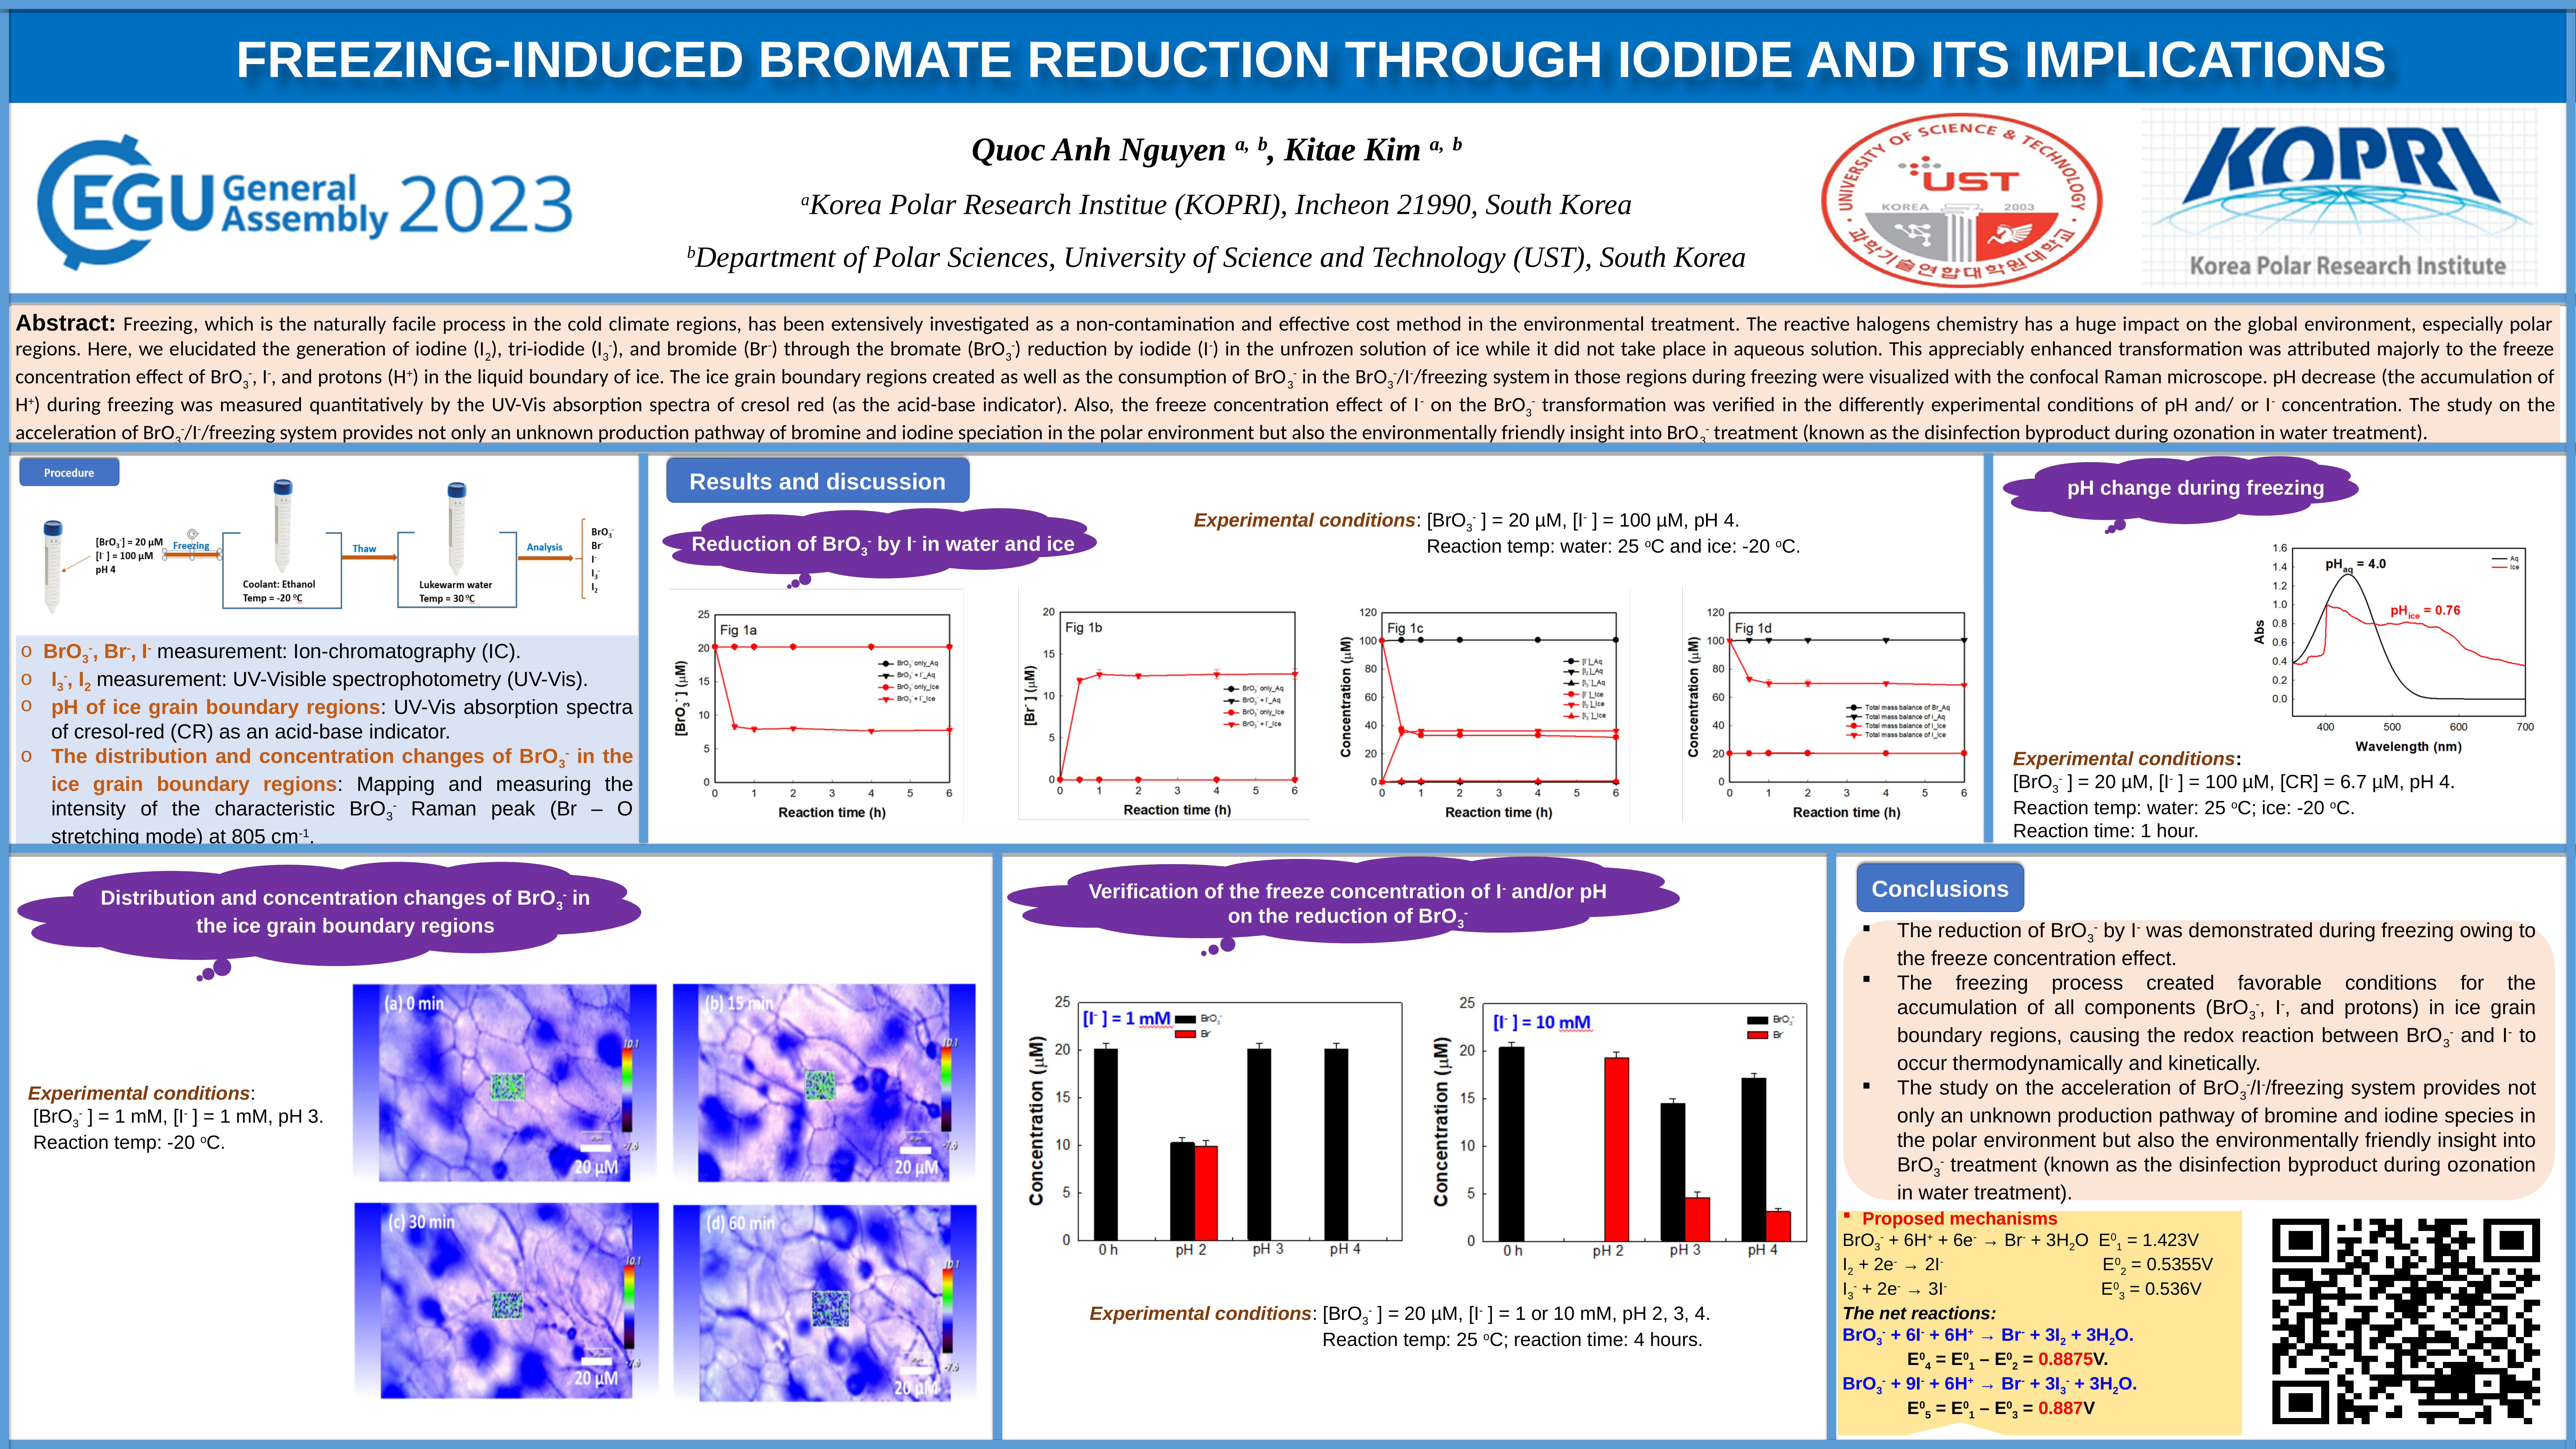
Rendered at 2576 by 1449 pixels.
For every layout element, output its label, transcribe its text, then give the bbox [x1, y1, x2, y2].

text_box Abstract: Freezing, which is the naturally facile process in the cold climate regions, has been extensively investigated as a non-contamination and effective cost method in the environmental treatment. The reactive halogens chemistry has a huge impact on the global environment, especially polar regions. Here, we elucidated the generation of iodine (I2), tri-iodide (I3-), and bromide (Br-) through the bromate (BrO3-) reduction by iodide (I-) in the unfrozen solution of ice while it did not take place in aqueous solution. This appreciably enhanced transformation was attributed majorly to the freeze concentration effect of BrO3-, I-, and protons (H+) in the liquid boundary of ice. The ice grain boundary regions created as well as the consumption of BrO3- in the BrO3-/I-/freezing system in those regions during freezing were visualized with the confocal Raman microscope. pH decrease (the accumulation of H+) during freezing was measured quantitatively by the UV-Vis absorption spectra of cresol red (as the acid-base indicator). Also, the freeze concentration effect of I- on the BrO3- transformation was verified in the differently experimental conditions of pH and/ or I- concentration. The study on the acceleration of BrO3-/I-/freezing system provides not only an unknown production pathway of bromine and iodine speciation in the polar environment but also the environmentally friendly insight into BrO3- treatment (known as the disinfection byproduct during ozonation in water treatment). [12, 305, 2560, 442]
text_box Results and discussion [666, 458, 970, 503]
text_box Proposed mechanisms BrO3- + 6H+ + 6e- → Br- + 3H2O E01 = 1.423V I2 + 2e- → 2I- E02 = 0.5355V I3- + 2e- → 3I- E03 = 0.536V The net reactions: BrO3- + 6I- + 6H+ → Br- + 3I2 + 3H2O. E04 = E01 – E02 = 0.8875V. BrO3- + 9I- + 6H+ → Br- + 3I3- + 3H2O. E05 = E01 – E03 = 0.887V [1838, 1211, 2242, 1436]
text_box [86, 862, 642, 930]
text_box pH change during freezing [2057, 472, 2380, 501]
picture [2264, 1213, 2548, 1431]
text_box Experimental conditions: [BrO3- ] = 1 mM, [I- ] = 1 mM, pH 3. Reaction temp: -20 oC. [23, 1078, 336, 1155]
text_box [17, 882, 554, 982]
text_box Experimental conditions: [BrO3- ] = 20 µM, [I- ] = 100 µM, pH 4. Reaction temp: water: 25 oC and ice: -20 oC. [1189, 505, 1845, 559]
text_box [12, 844, 2564, 853]
text_box FREEZING-INDUCED BROMATE REDUCTION THROUGH IODIDE AND ITS IMPLICATIONS [24, 24, 2564, 90]
picture [336, 972, 981, 1424]
text_box [12, 443, 2564, 452]
text_box Experimental conditions: [BrO3- ] = 20 µM, [I- ] = 1 or 10 mM, pH 2, 3, 4. Reaction temp: 25 oC; reaction time: 4 hours. [1085, 1298, 1750, 1352]
picture [669, 587, 1309, 822]
text_box [0, 13, 9, 1449]
text_box [639, 453, 648, 843]
text_box Distribution and concentration changes of BrO3- in the ice grain boundary regions [85, 882, 606, 939]
text_box [0, 0, 2576, 9]
text_box [1075, 856, 1680, 915]
picture [1335, 587, 1979, 822]
picture [1008, 987, 1823, 1270]
text_box [12, 293, 2564, 303]
text_box Experimental conditions: [BrO3- ] = 20 µM, [I- ] = 100 µM, [CR] = 6.7 µM, pH 4. Reaction temp: water: 25 oC; ice: -20 oC. Reaction time: 1 hour. [2008, 744, 2486, 843]
text_box [1827, 853, 1836, 1439]
picture [2250, 521, 2540, 756]
picture [15, 457, 631, 639]
text_box [1201, 951, 1207, 956]
text_box [672, 550, 1036, 587]
picture [2141, 107, 2538, 287]
text_box Quoc Anh Nguyen a, b, Kitae Kim a, b aKorea Polar Research Institue (KOPRI), Incheon 21990, South Korea bDepartment of Polar Sciences, University of Science and Technology (UST), South Korea [478, 105, 1956, 275]
text_box [1984, 453, 1993, 842]
text_box [12, 13, 2564, 103]
text_box [2566, 13, 2576, 1449]
text_box The reduction of BrO3- by I- was demonstrated during freezing owing to the freeze concentration effect. The freezing process created favorable conditions for the accumulation of all components (BrO3-, I-, and protons) in ice grain boundary regions, causing the redox reaction between BrO3- and I- to occur thermodynamically and kinetically. The study on the acceleration of BrO3-/I-/freezing system provides not only an unknown production pathway of bromine and iodine species in the polar environment but also the environmentally friendly insight into BrO3- treatment (known as the disinfection byproduct during ozonation in water treatment). [1843, 920, 2555, 1200]
text_box Reduction of BrO3- by I- in water and ice [680, 525, 1140, 561]
text_box [1123, 933, 1446, 952]
text_box Conclusions [1857, 863, 2024, 912]
text_box [12, 1439, 2564, 1449]
text_box [662, 533, 680, 549]
text_box Verification of the freeze concentration of I- and/or pH on the reduction of BrO3- [1071, 876, 1625, 933]
text_box BrO3-, Br-, I- measurement: Ion-chromatography (IC). I3-, I2 measurement: UV-Visible spectrophotometry (UV-Vis). pH of ice grain boundary regions: UV-Vis absorption spectra of cresol-red (CR) as an acid-base indicator. The distribution and concentration changes of BrO3- in the ice grain boundary regions: Mapping and measuring the intensity of the characteristic BrO3- Raman peak (Br – O stretching mode) at 805 cm-1. [16, 635, 637, 843]
picture [1821, 113, 2103, 288]
text_box [992, 853, 1002, 1439]
text_box [2003, 456, 2348, 534]
picture [33, 113, 596, 297]
text_box [1208, 945, 1219, 955]
text_box [703, 508, 1086, 525]
text_box [1007, 878, 1071, 927]
